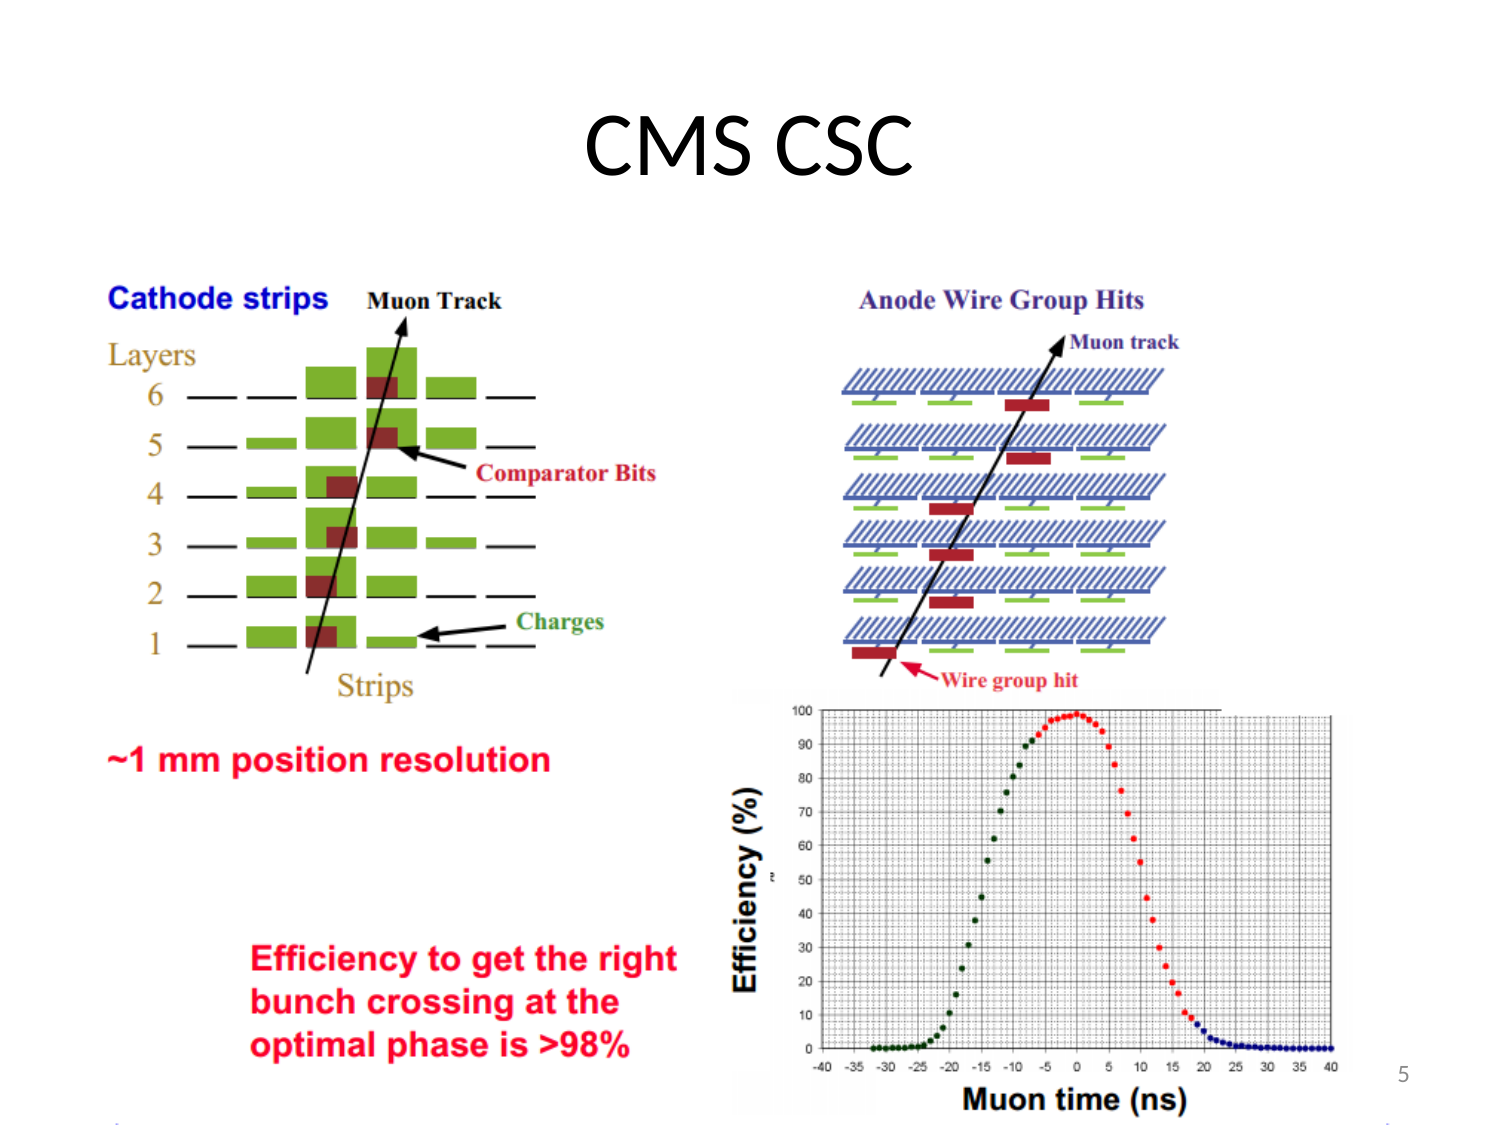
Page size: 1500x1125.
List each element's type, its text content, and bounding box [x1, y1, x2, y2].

slide_number 55 [1402, 1042, 1425, 1103]
title CMS CSC [75, 45, 1425, 233]
picture [58, 266, 1397, 1125]
